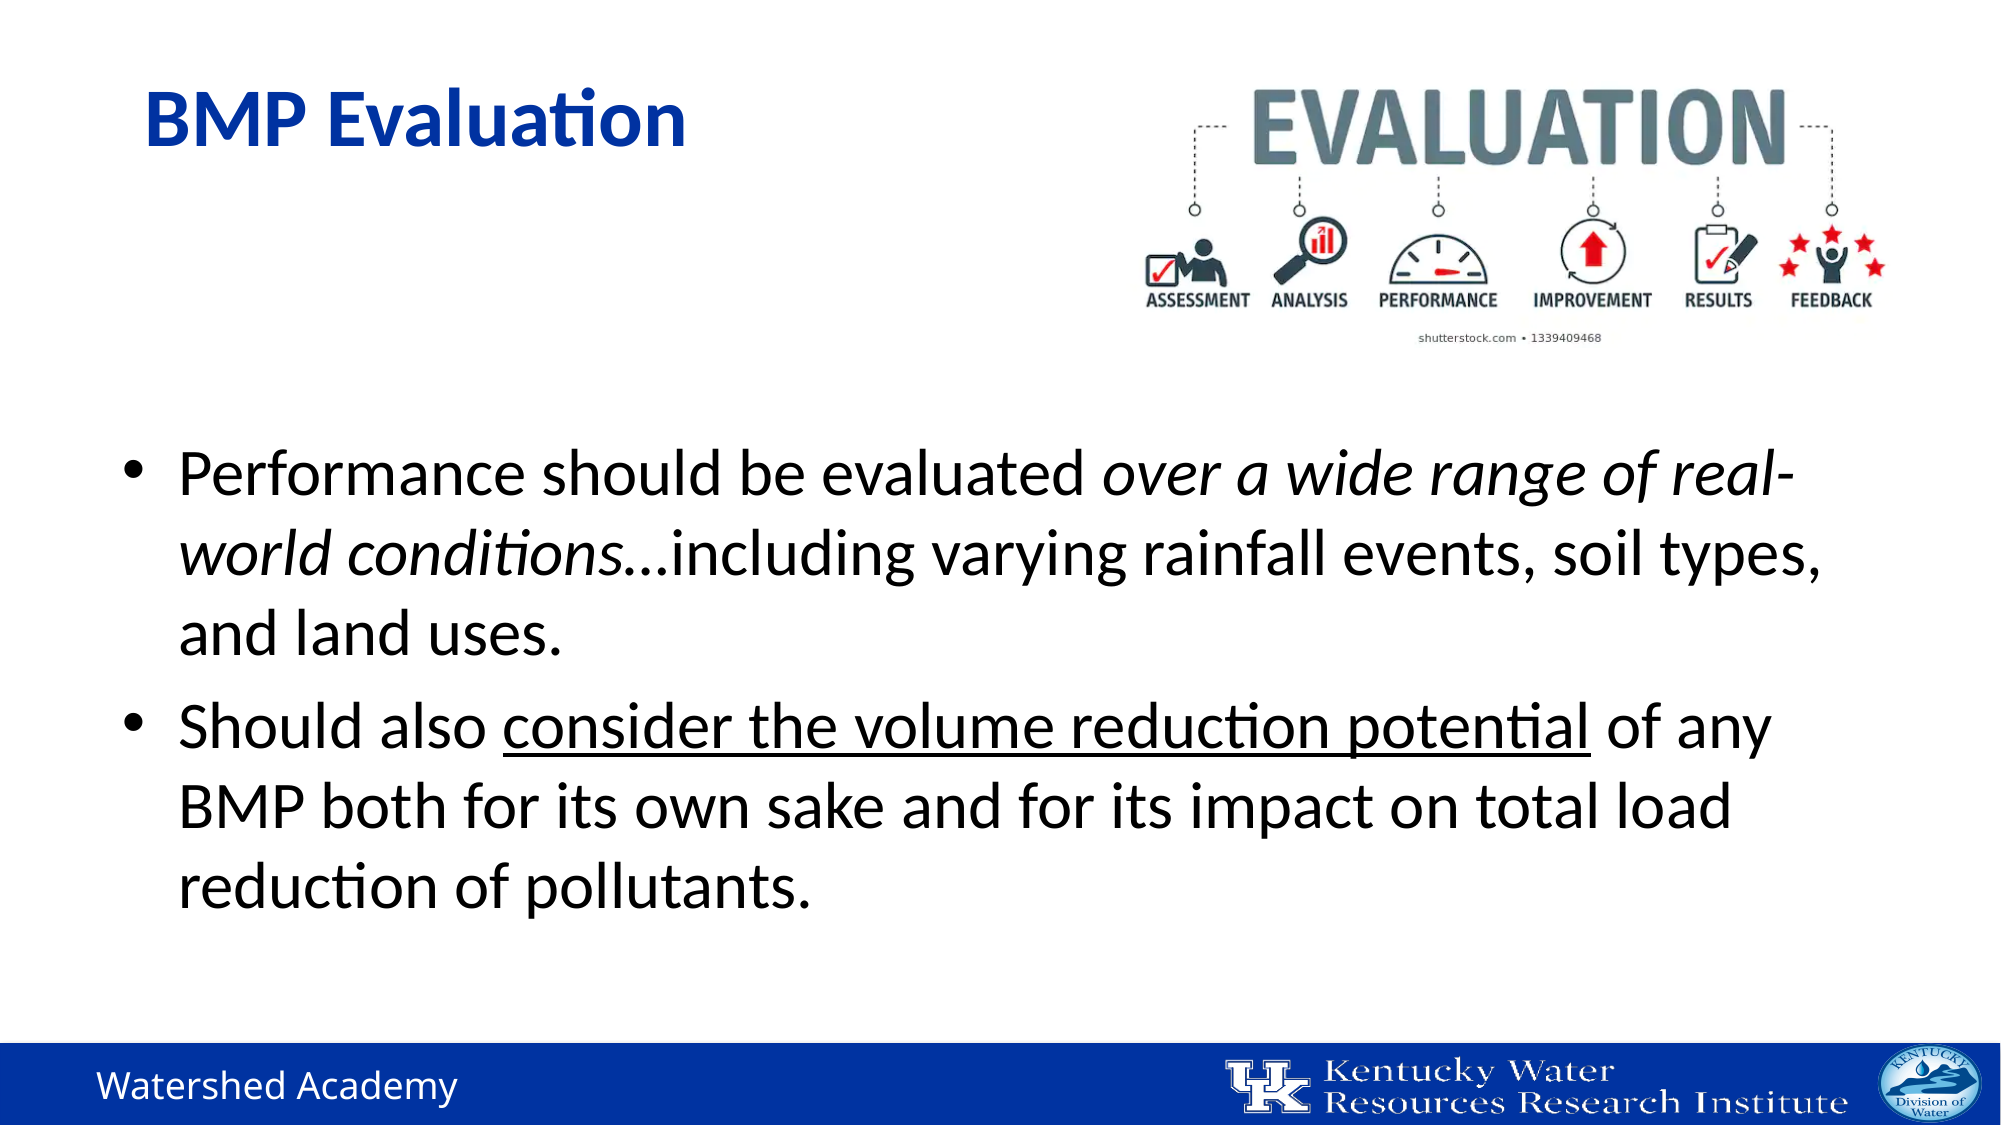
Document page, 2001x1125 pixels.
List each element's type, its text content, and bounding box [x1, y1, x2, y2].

title BMP Evaluation [129, 19, 1675, 207]
picture [1877, 1043, 1983, 1123]
picture [1212, 1048, 1868, 1123]
picture [1083, 64, 1938, 349]
list Performance should be evaluated over a wide range of real-world conditions…including varying rainfall events, soil types, and land uses. Should also consider the volume reduction potential of any BMP both for its own sake and for its impact on total load reduction of pollutants. [106, 421, 1894, 934]
